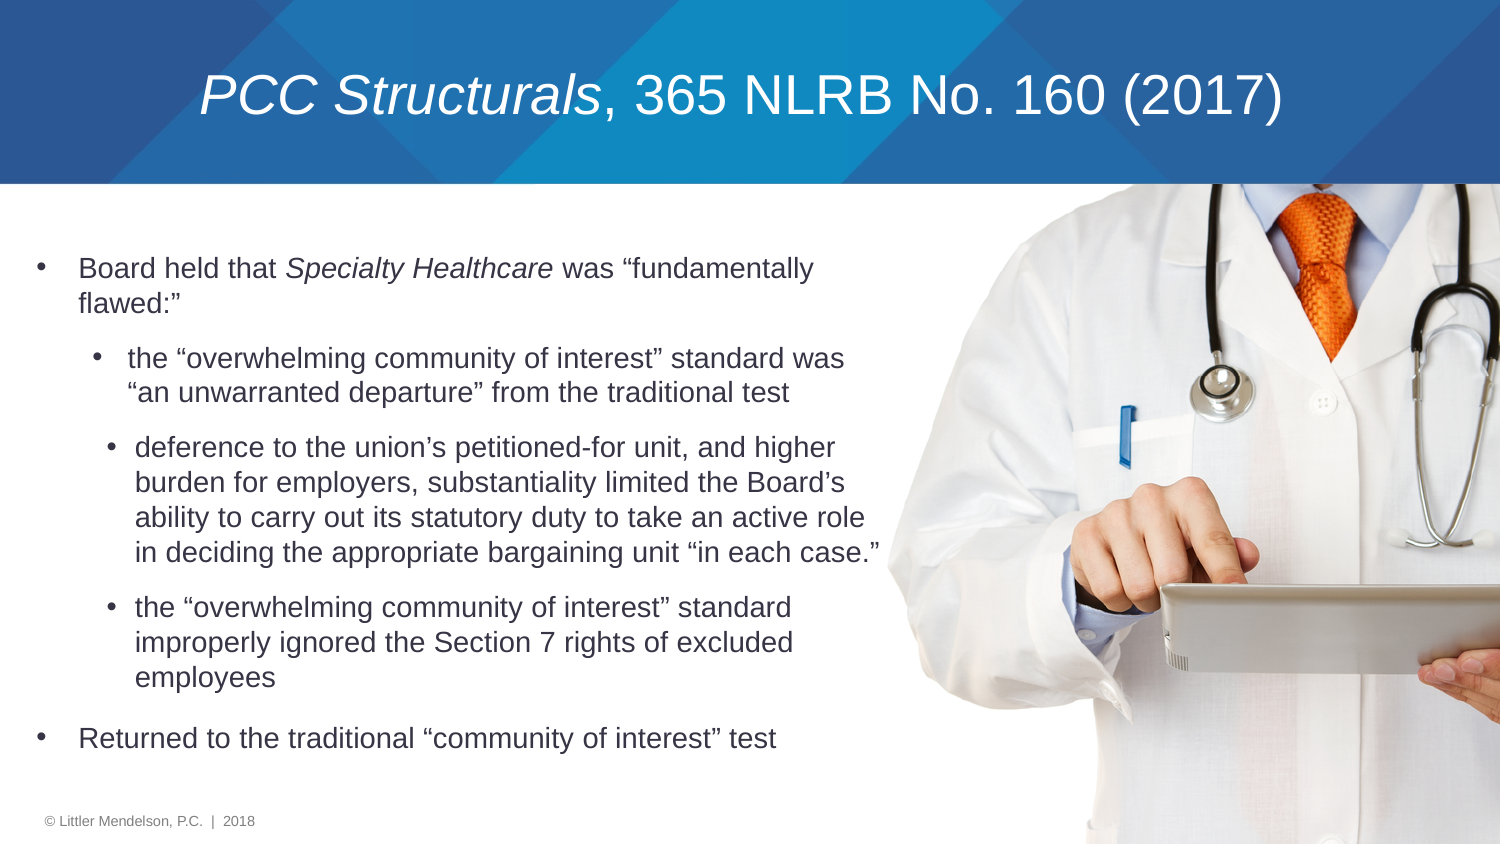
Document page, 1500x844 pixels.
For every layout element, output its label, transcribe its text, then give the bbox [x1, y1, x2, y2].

title PCC Structurals, 365 NLRB No. 160 (2017) [0, 0, 1500, 185]
picture [0, 184, 1500, 844]
list Board held that Specialty Healthcare was “fundamentally flawed:” the “overwhelming community of interest” standard was “an unwarranted departure” from the traditional test deference to the union’s petitioned-for unit, and higher burden for employers, substantiality limited the Board’s ability to carry out its statutory duty to take an active role in deciding the appropriate bargaining unit “in each case.” the “overwhelming community of interest” standard improperly ignored the Section 7 rights of excluded employees Returned to the traditional “community of interest” test [24, 206, 530, 797]
